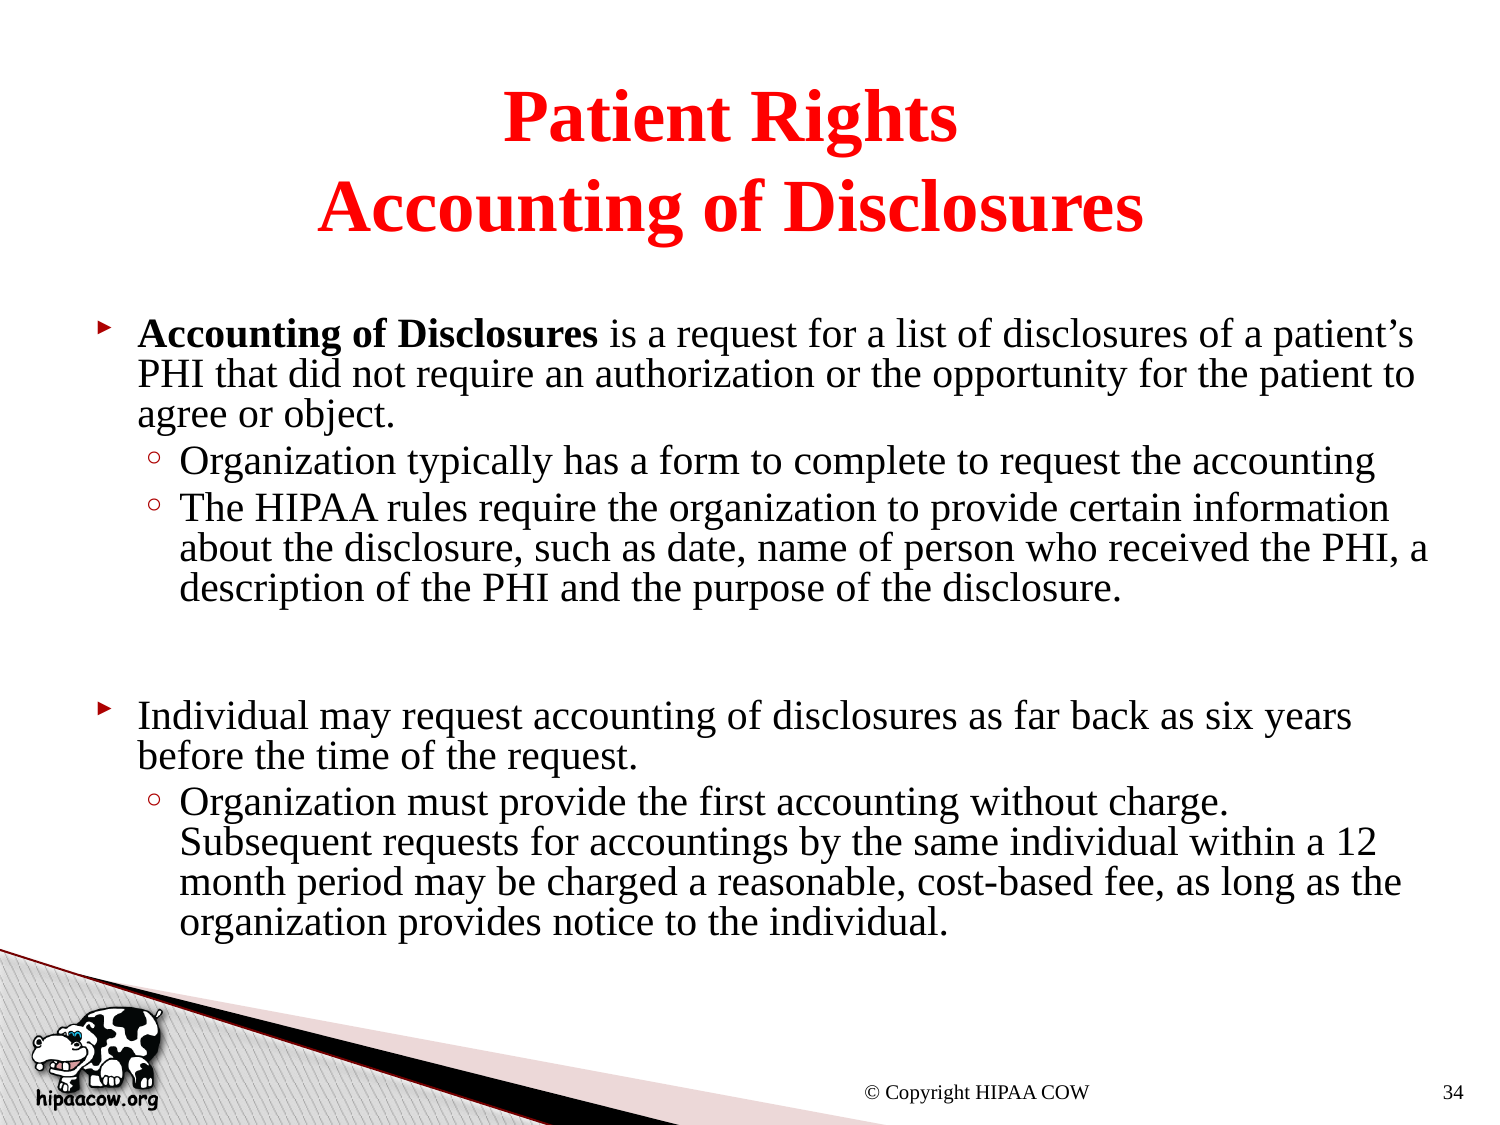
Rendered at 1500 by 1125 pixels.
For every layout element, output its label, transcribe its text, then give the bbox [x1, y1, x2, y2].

title Patient Rights Accounting of Disclosures [249, 62, 1213, 249]
slide_number 34 [1418, 1051, 1479, 1112]
footer © Copyright HIPAA COW [718, 1051, 1105, 1112]
picture [24, 999, 175, 1111]
list Accounting of Disclosures is a request for a list of disclosures of a patient’s PHI that did not require an authorization or the opportunity for the patient to agree or object. Organization typically has a form to complete to request the accounting The HIPAA rules require the organization to provide certain information about the disclosure, such as date, name of person who received the PHI, a description of the PHI and the purpose of the disclosure. Individual may request accounting of disclosures as far back as six years before the time of the request. Organization must provide the first accounting without charge. Subsequent requests for accountings by the same individual within a 12 month period may be charged a reasonable, cost-based fee, as long as the organization provides notice to the individual. [62, 249, 1451, 926]
